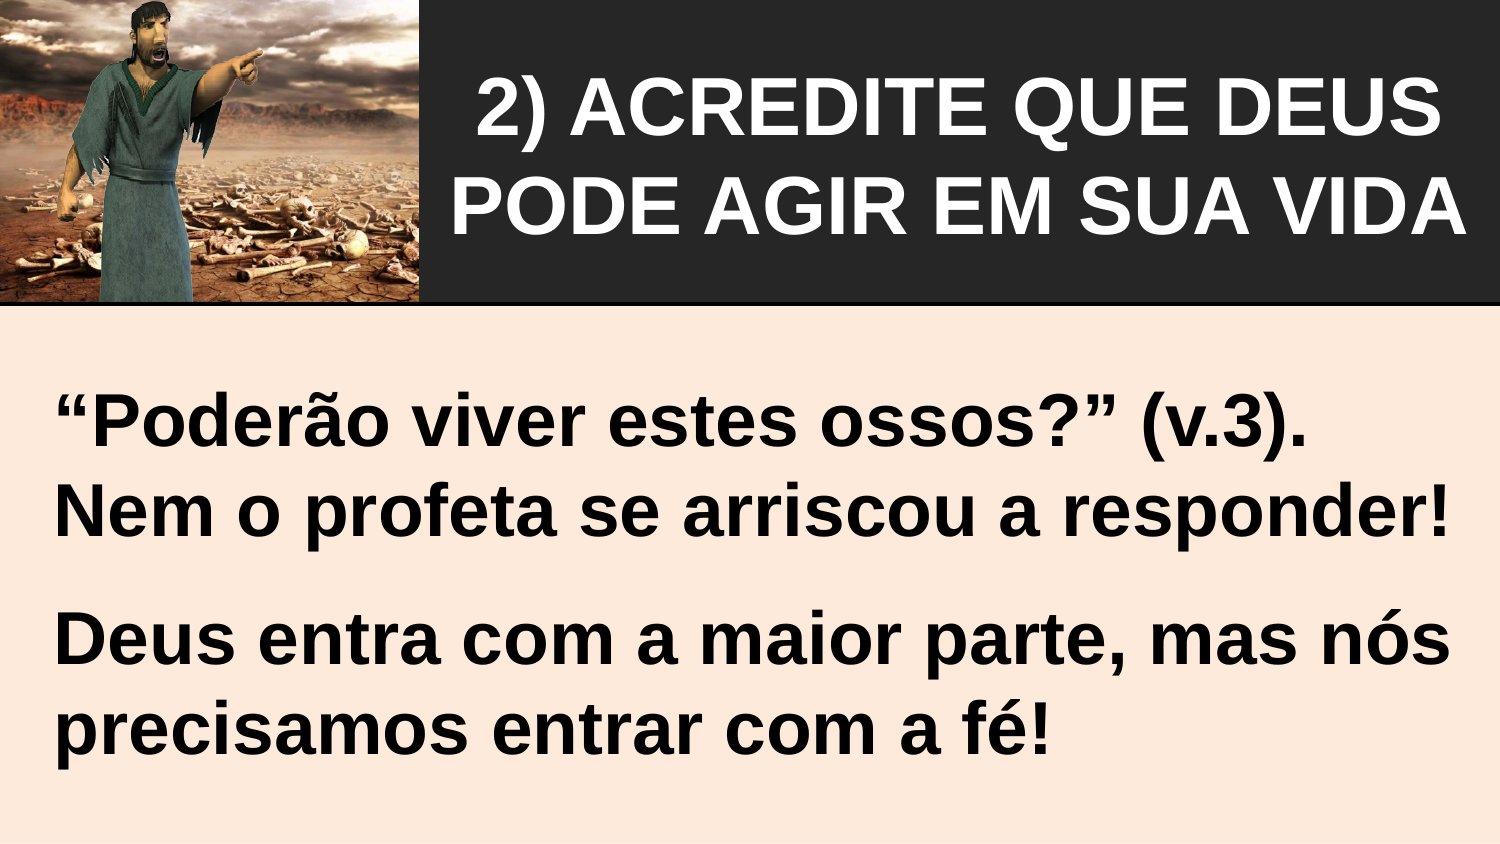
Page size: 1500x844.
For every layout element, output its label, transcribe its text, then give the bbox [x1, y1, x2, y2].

title 2) ACREDITE QUE DEUS PODE AGIR EM SUA VIDA [560, 0, 1500, 302]
picture [52, 305, 266, 441]
picture [0, 0, 556, 303]
list “Poderão viver estes ossos?” (v.3). Nem o profeta se arriscou a responder! Deus entra com a maior parte, mas nós precisamos entrar com a fé! [0, 308, 1500, 844]
